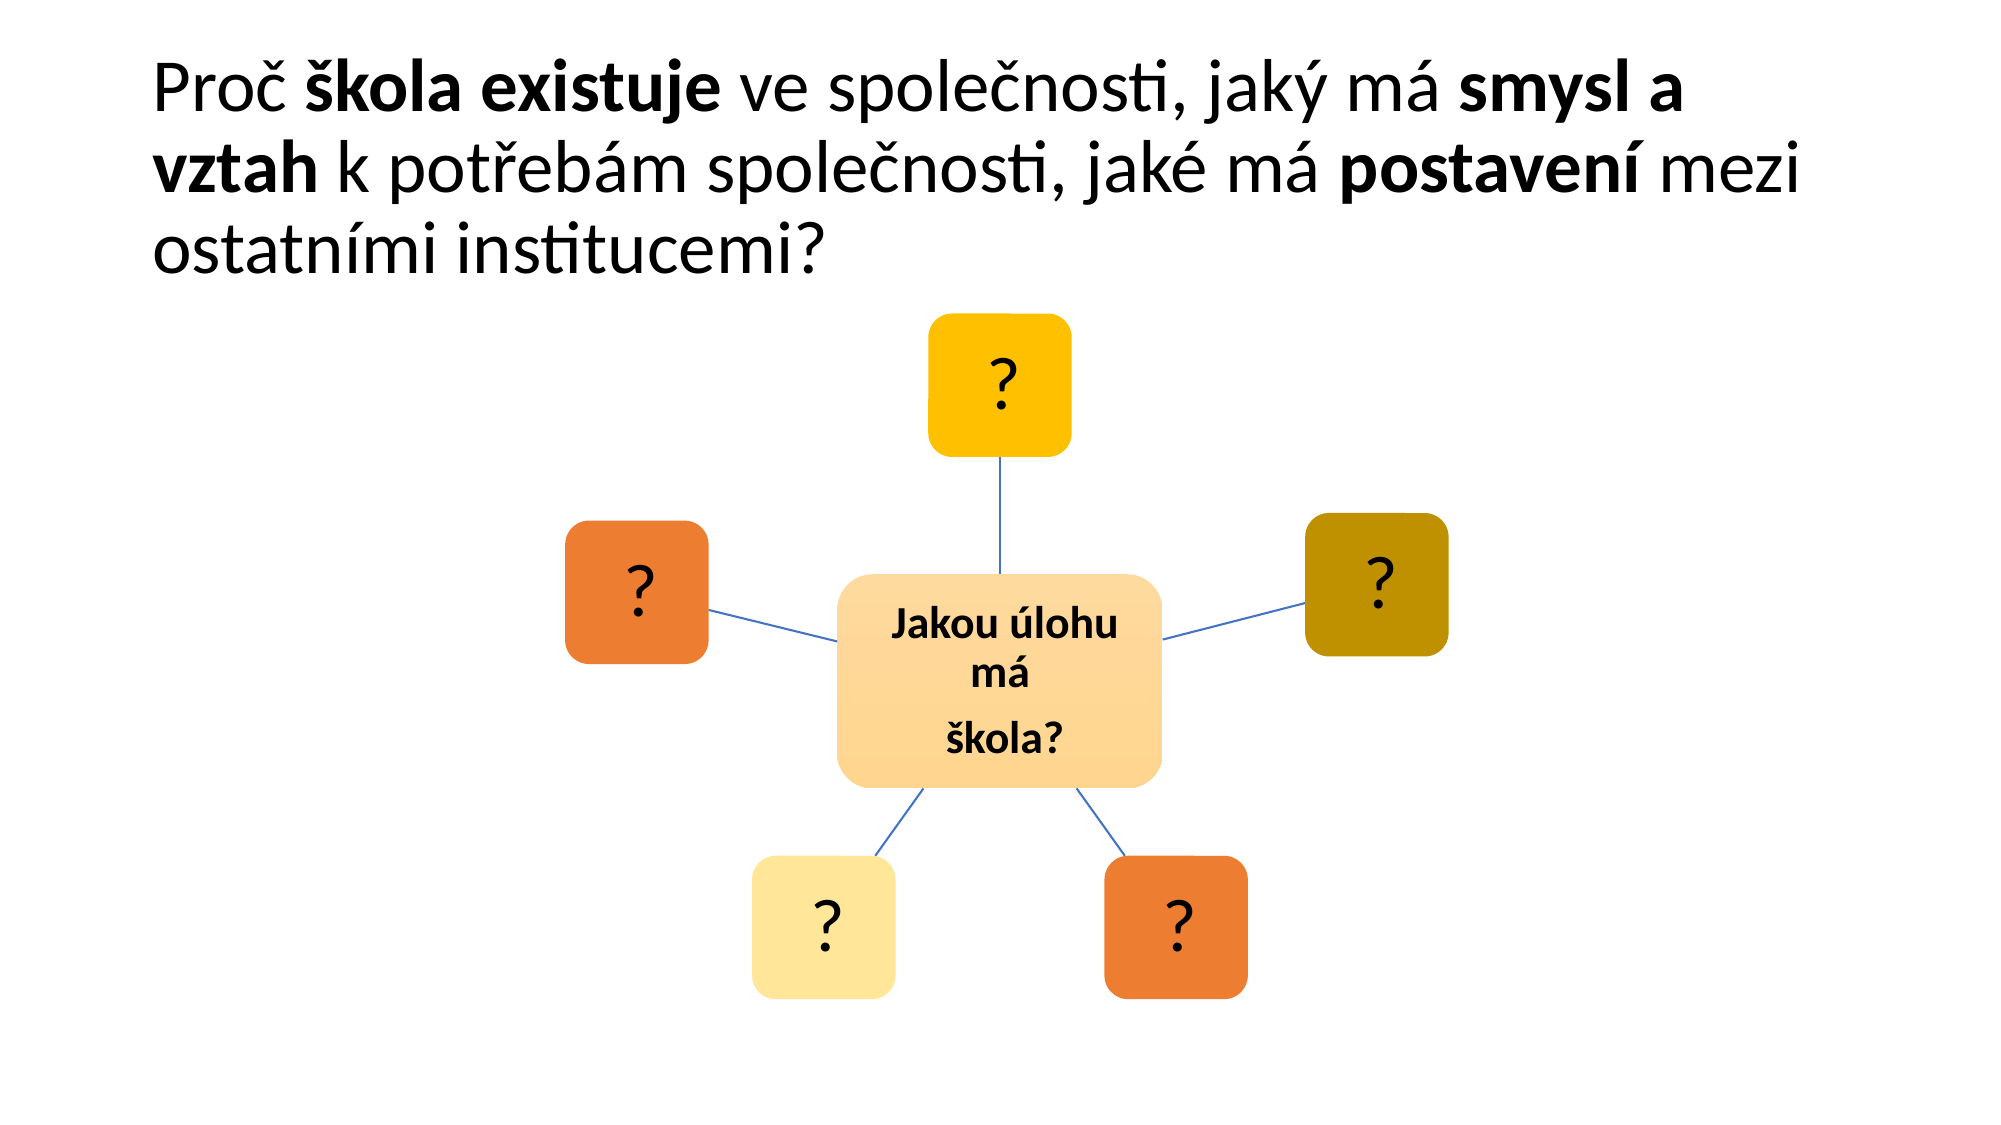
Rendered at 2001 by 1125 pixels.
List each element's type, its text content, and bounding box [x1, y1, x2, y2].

title Proč škola existuje ve společnosti, jaký má smysl a vztah k potřebám společnosti, jaké má postavení mezi ostatními institucemi? [137, 59, 1863, 278]
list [137, 299, 1863, 1014]
